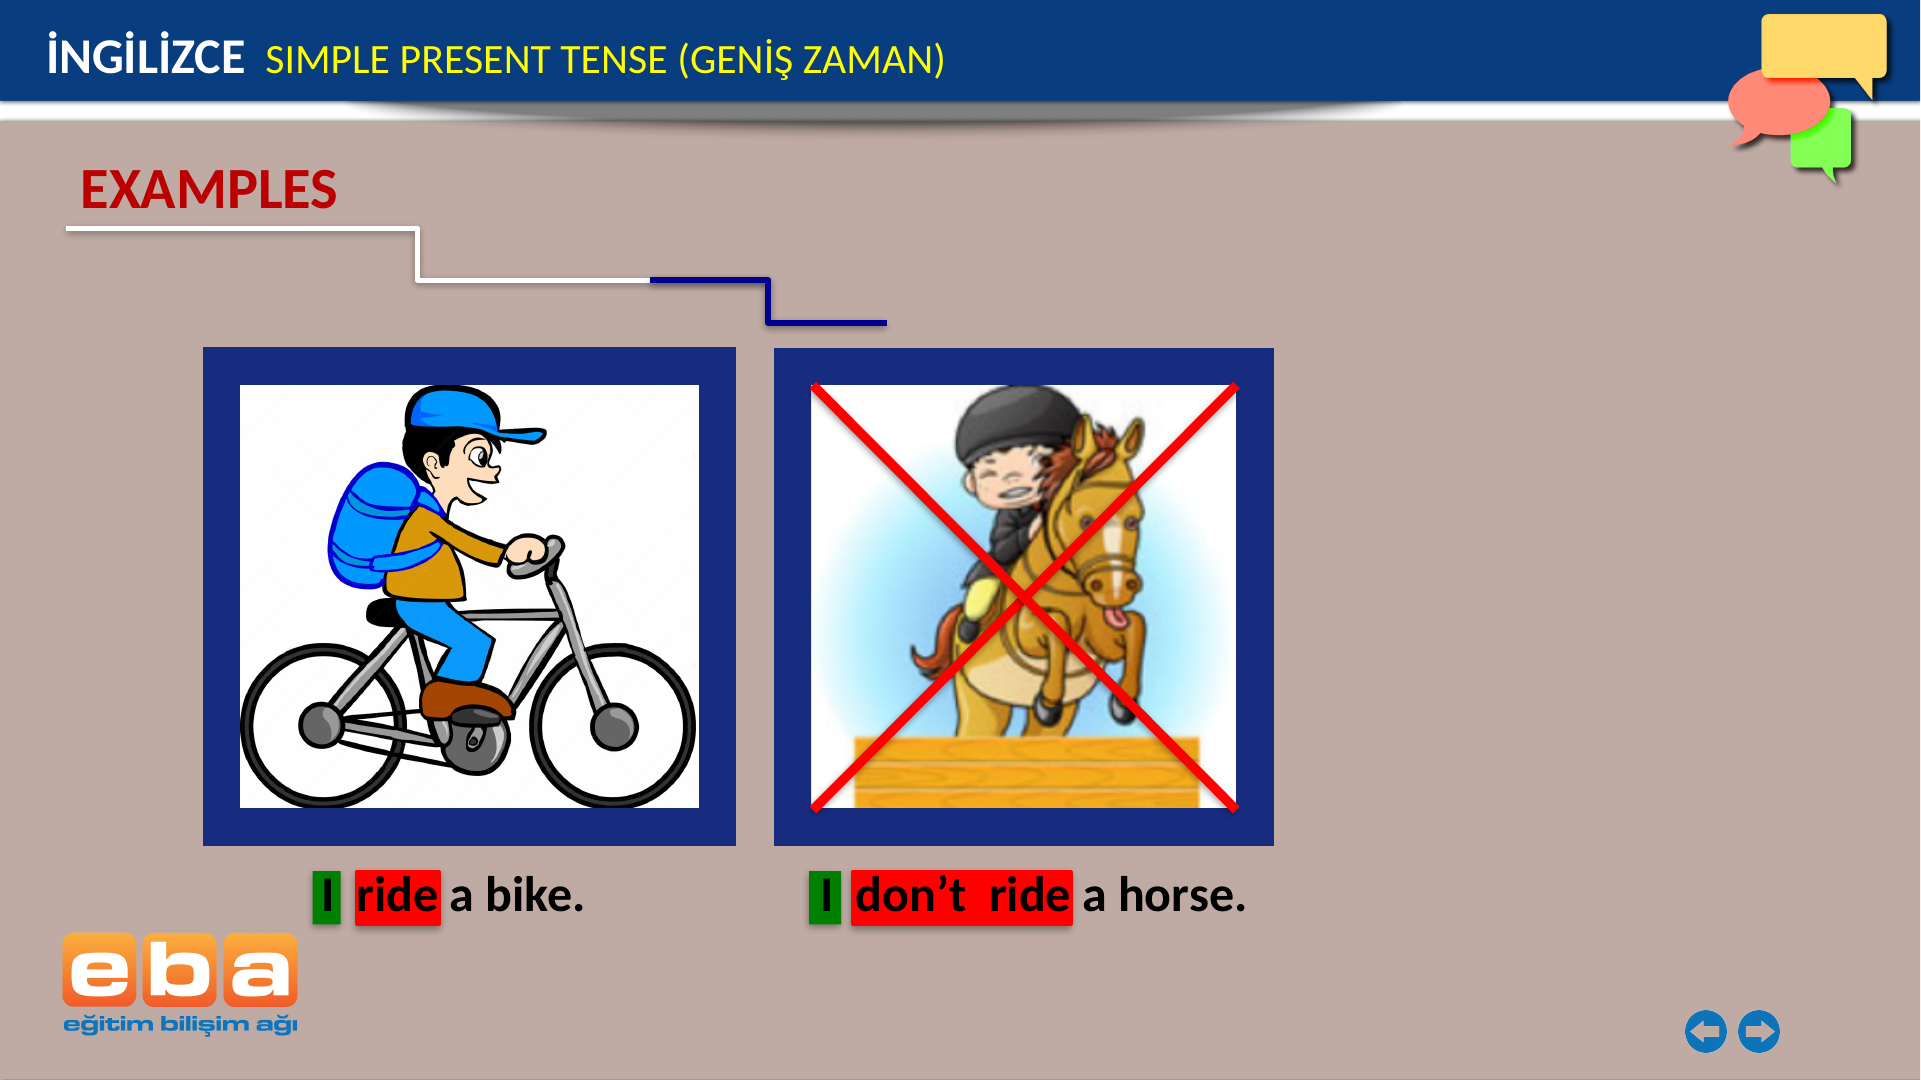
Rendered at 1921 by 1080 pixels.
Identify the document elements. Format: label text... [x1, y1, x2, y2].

slide_number 7 [1376, 1000, 1824, 1059]
picture [0, 0, 1921, 1080]
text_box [65, 227, 770, 281]
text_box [812, 384, 1237, 811]
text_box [649, 280, 887, 324]
text_box İNGİLİZCE SIMPLE PRESENT TENSE (GENİŞ ZAMAN) [31, 16, 1430, 91]
text_box I don’t ride a horse. [805, 853, 1301, 929]
text_box EXAMPLES [65, 142, 359, 227]
text_box I ride a bike. [306, 853, 634, 929]
